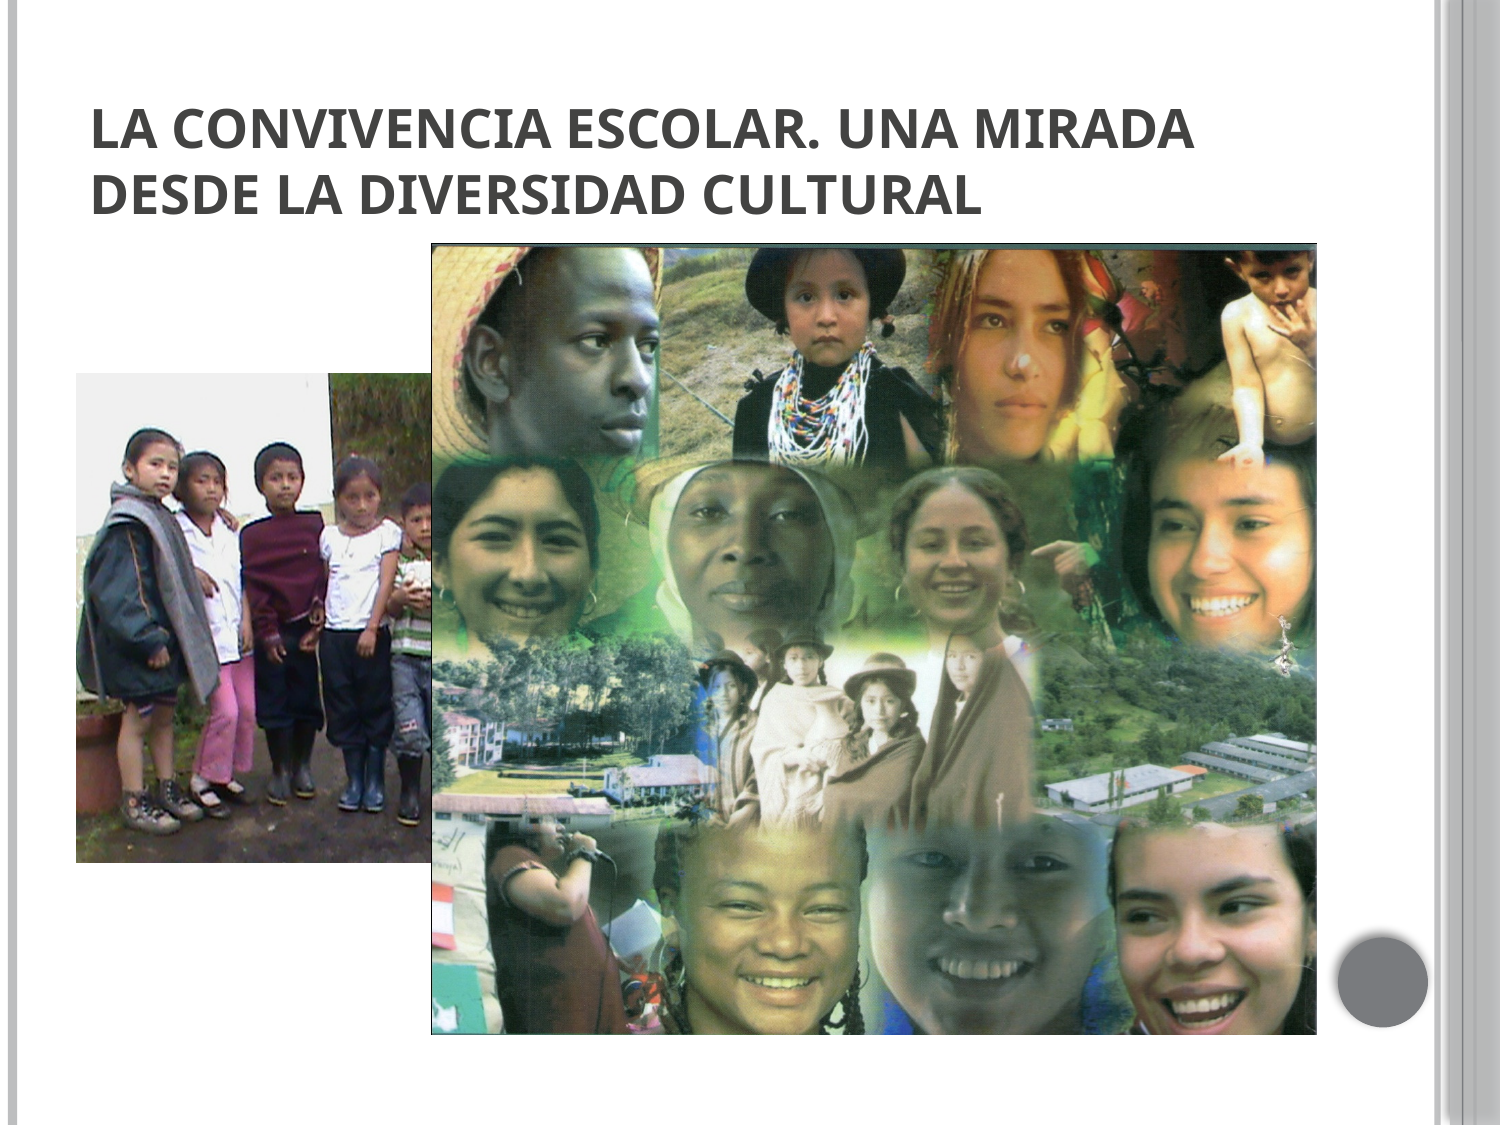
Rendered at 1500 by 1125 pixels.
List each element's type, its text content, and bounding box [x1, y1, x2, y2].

picture [430, 243, 1318, 1035]
title La convivencia escolar. Una mirada desde la diversidad cultural [75, 45, 1300, 233]
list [76, 373, 421, 863]
